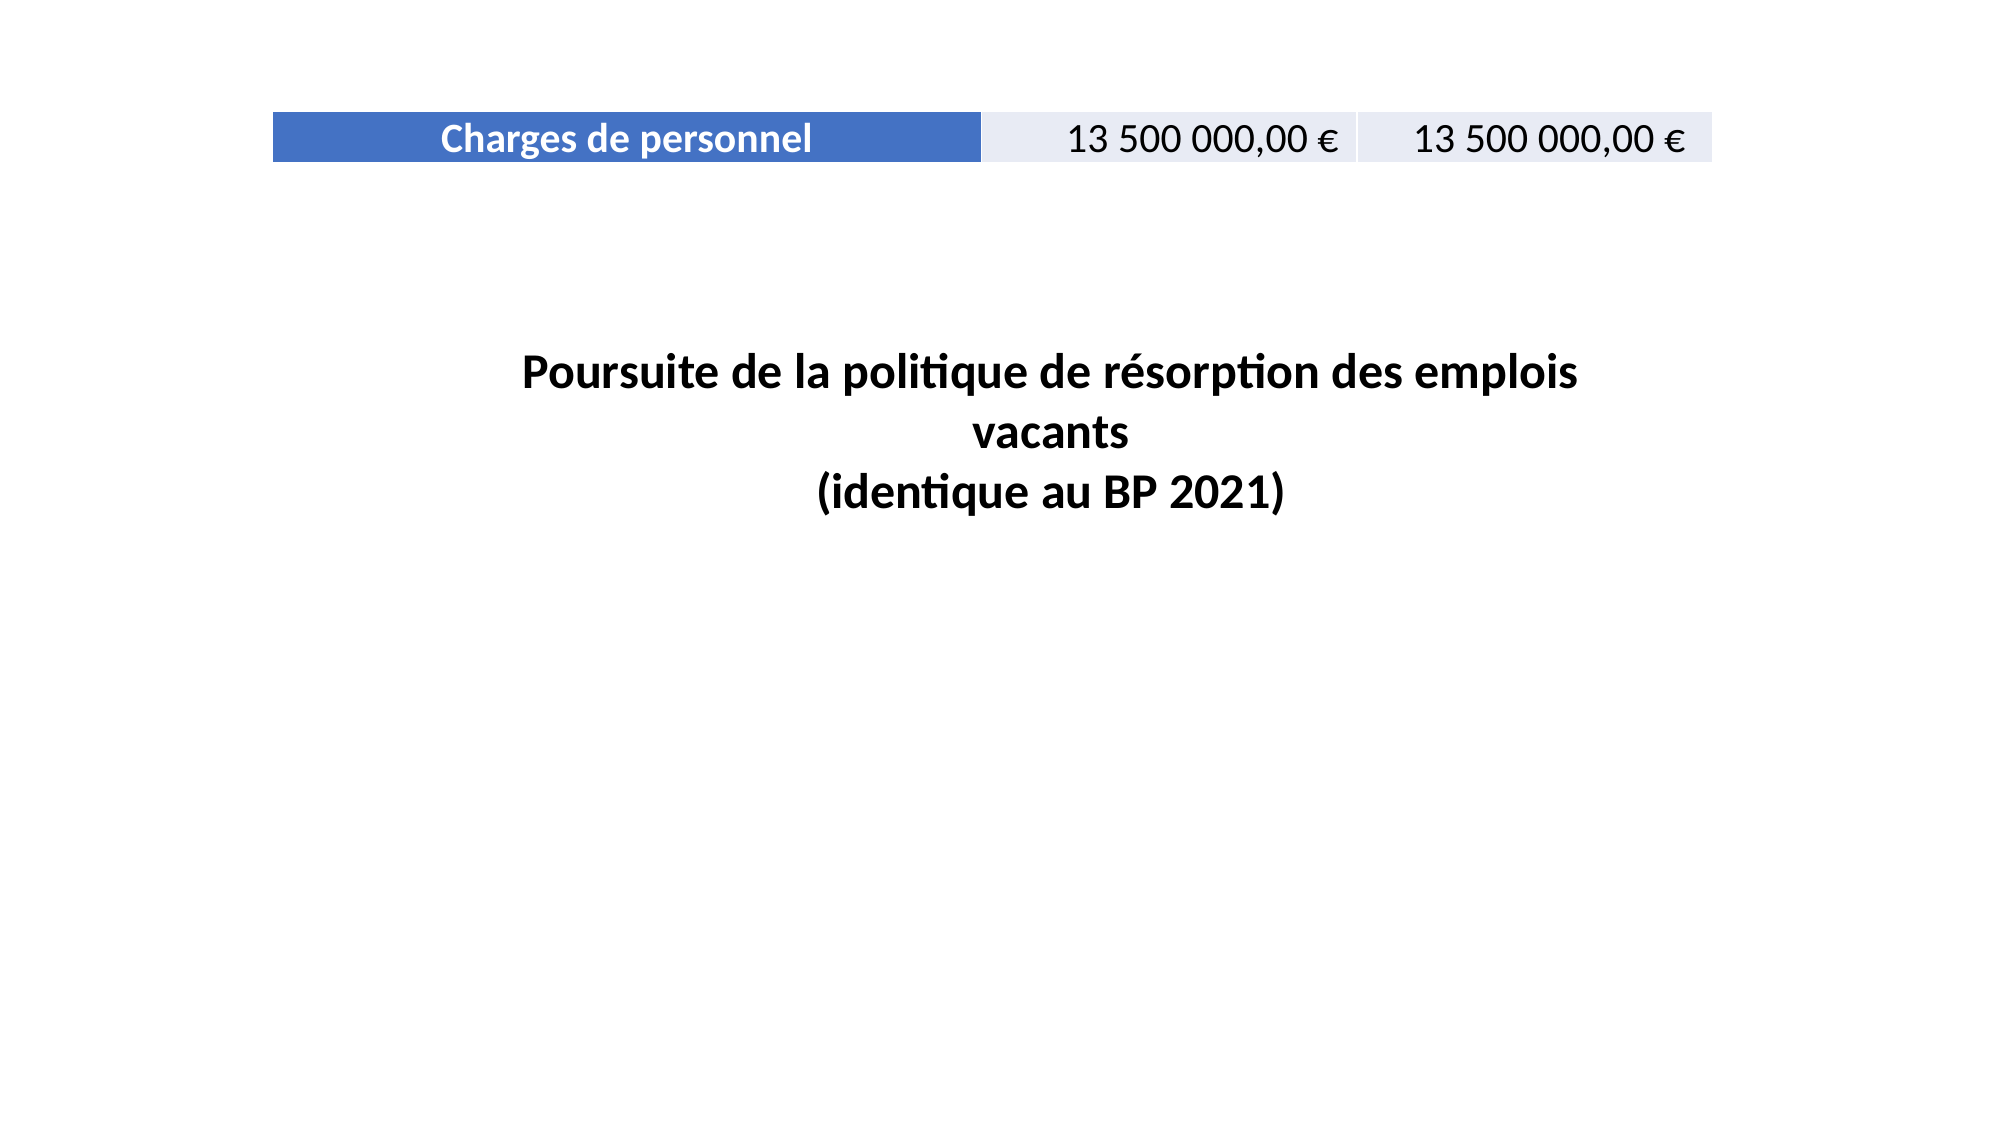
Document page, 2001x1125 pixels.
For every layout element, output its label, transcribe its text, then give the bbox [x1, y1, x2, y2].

text_box Chapitre 012: CHARGES DE PERSONNEL [135, 31, 1837, 137]
table_header 13 500 000,00 € [1358, 112, 1712, 162]
text_box Poursuite de la politique de résorption des emplois vacants (identique au BP 2021) [483, 241, 1619, 662]
table_header 13 500 000,00 € [982, 112, 1356, 162]
table_header Charges de personnel [273, 112, 981, 162]
